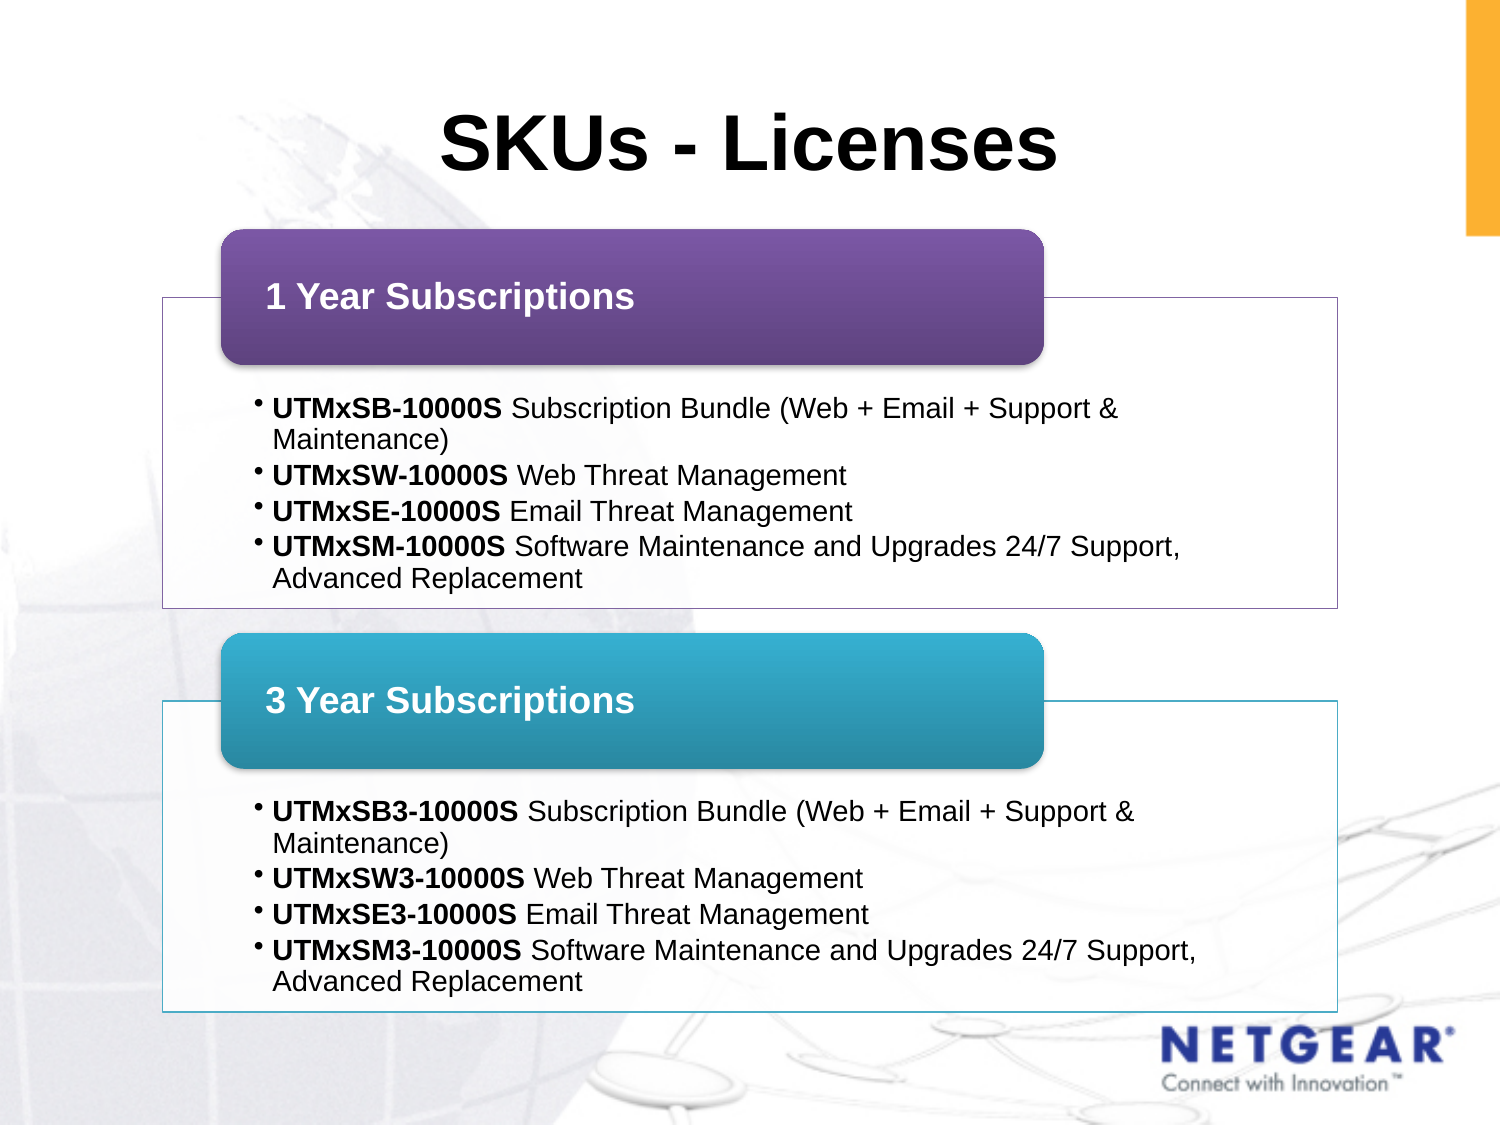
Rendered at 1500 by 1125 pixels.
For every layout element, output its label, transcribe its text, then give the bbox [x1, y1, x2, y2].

title SKUs - Licenses [75, 45, 1425, 233]
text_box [162, 228, 1338, 1013]
picture [0, 0, 1500, 1125]
